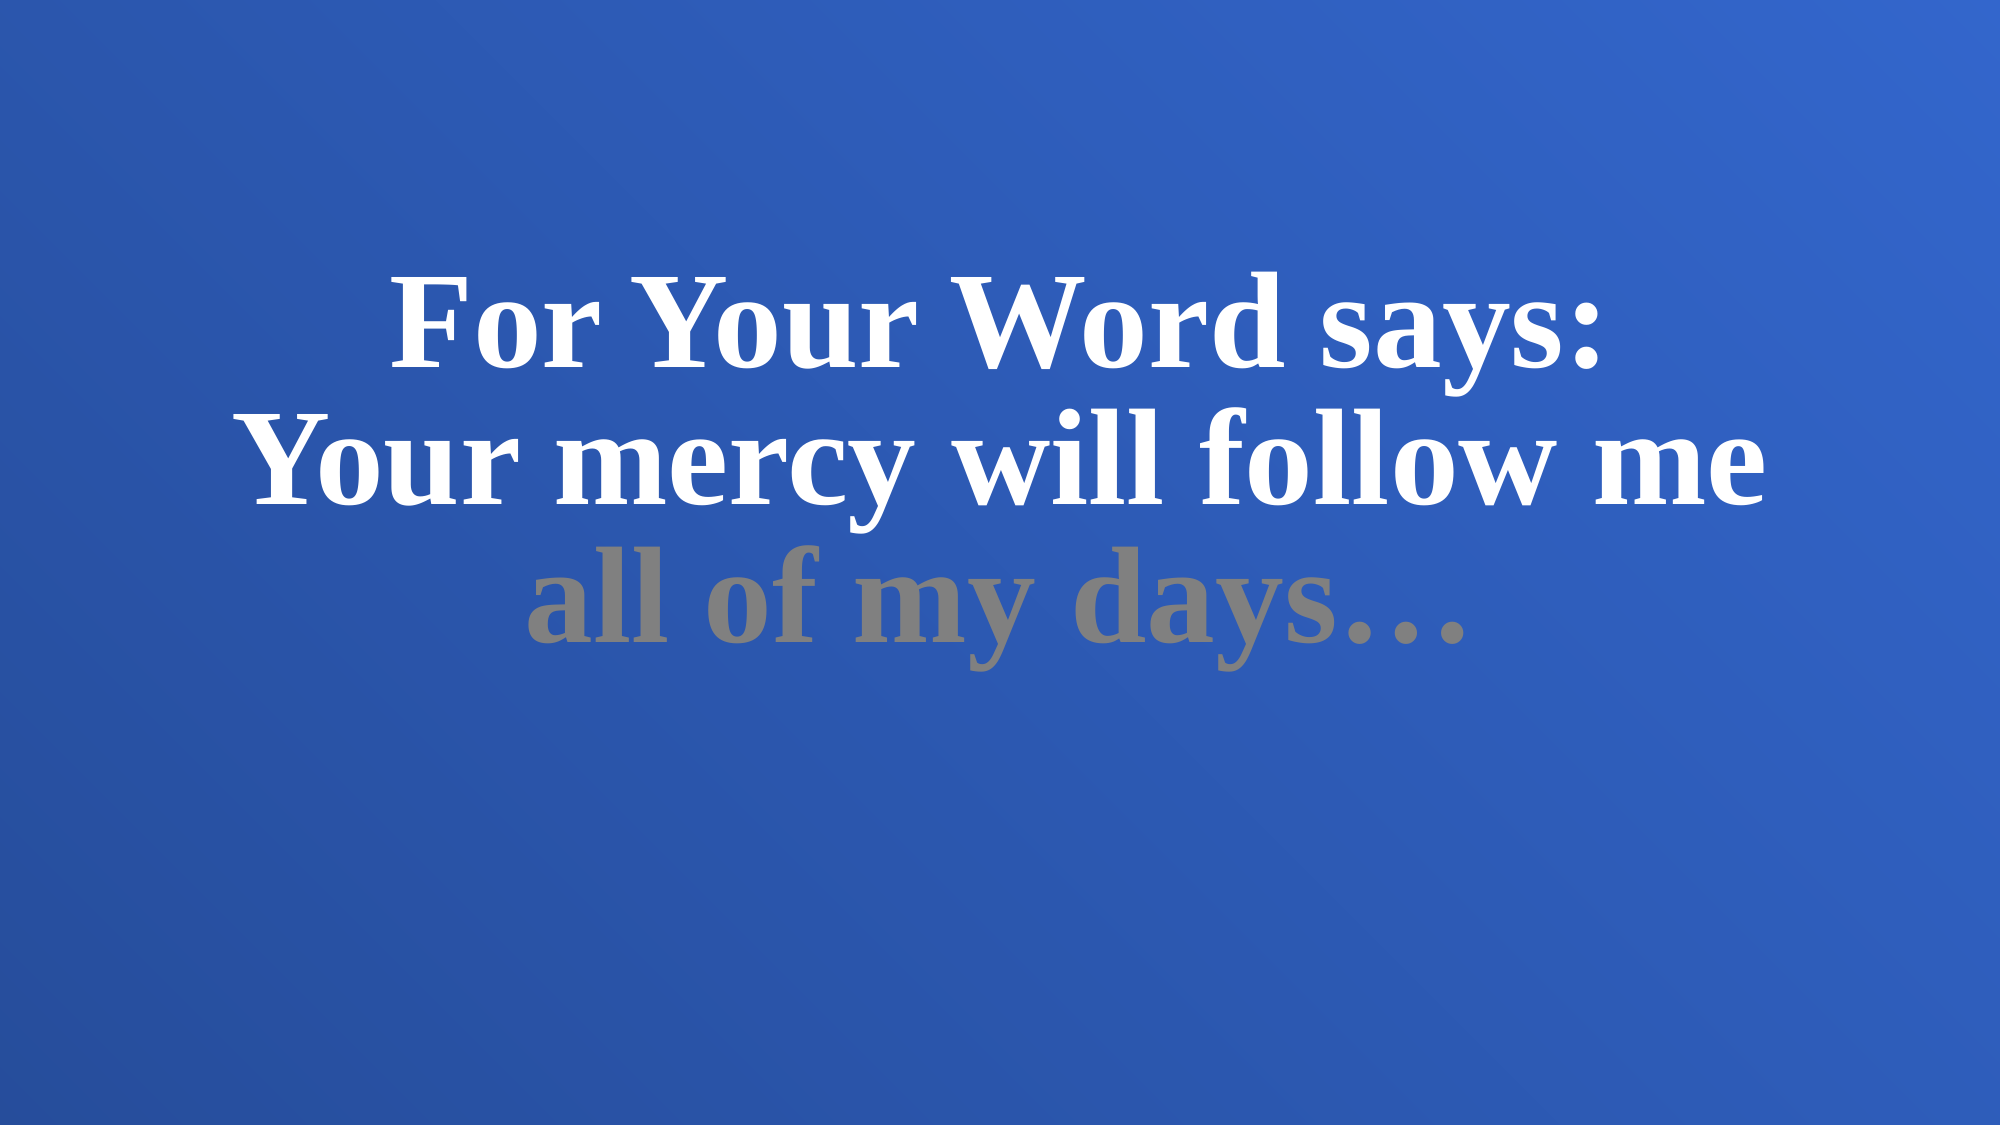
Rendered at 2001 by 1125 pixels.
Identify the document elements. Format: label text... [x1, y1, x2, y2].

text_box For Your Word says: Your mercy will follow me all of my days… [0, 249, 2000, 678]
